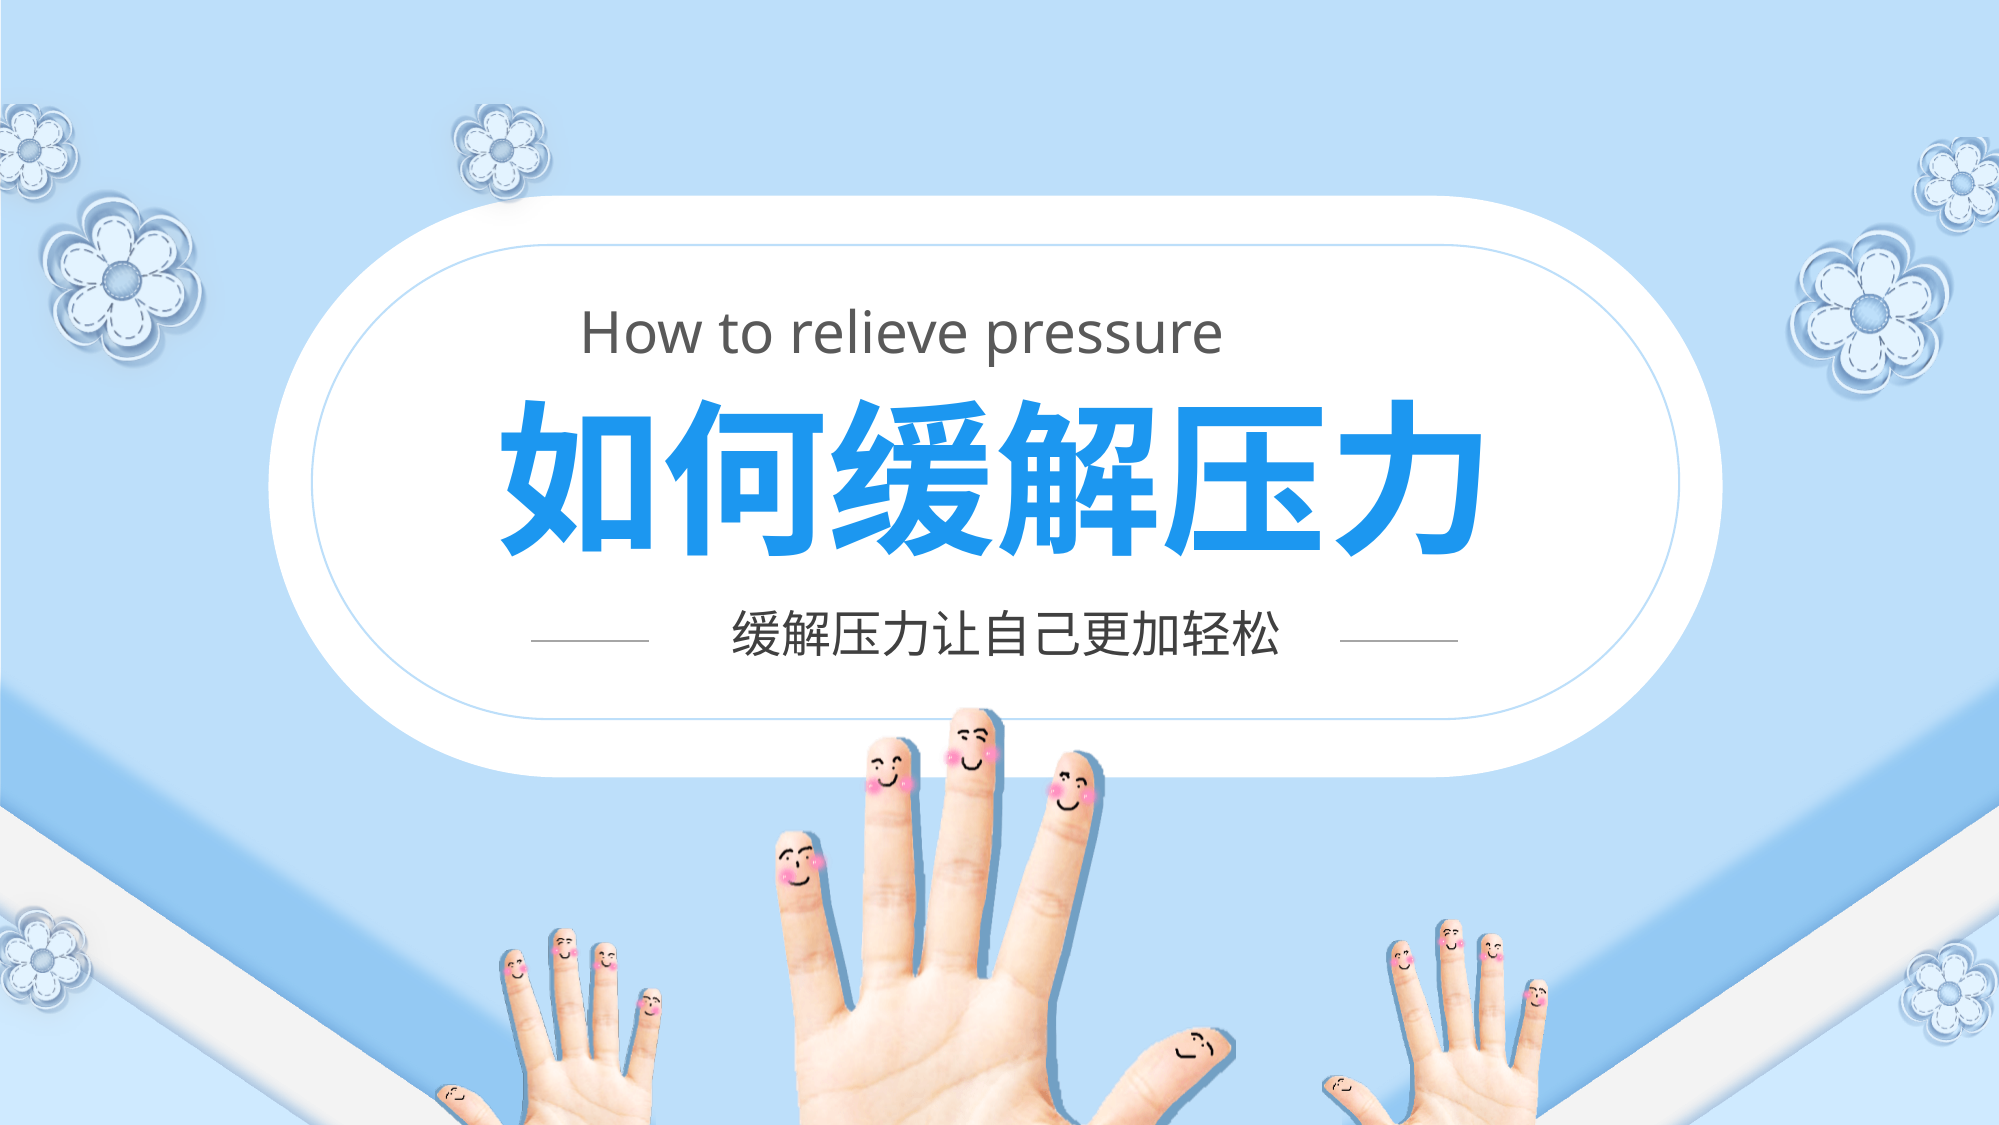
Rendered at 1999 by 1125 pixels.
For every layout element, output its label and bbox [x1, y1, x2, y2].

text_box [1240, 679, 1336, 778]
text_box [658, 195, 1723, 598]
picture [0, 0, 1999, 1125]
text_box [658, 595, 1459, 671]
